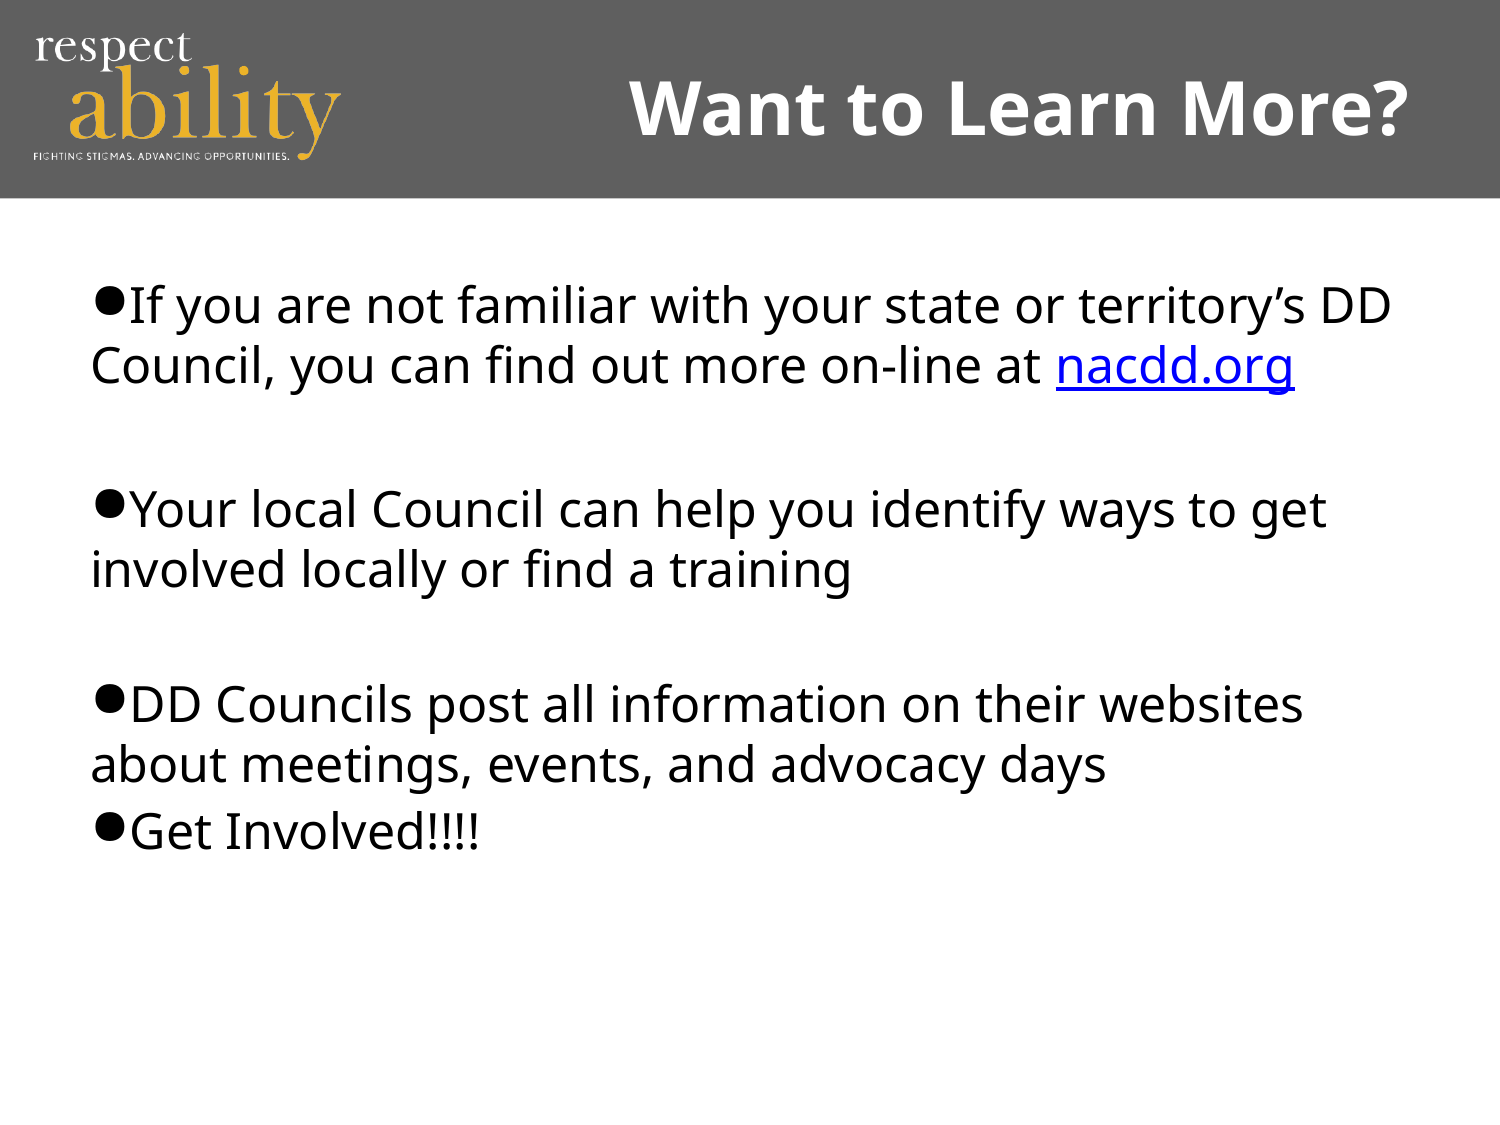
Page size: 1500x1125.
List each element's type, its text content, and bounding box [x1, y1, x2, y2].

list If you are not familiar with your state or territory’s DD Council, you can find out more on-line at nacdd.org Your local Council can help you identify ways to get involved locally or find a training DD Councils post all information on their websites about meetings, events, and advocacy days Get Involved!!!! [75, 258, 1425, 305]
picture [34, 33, 341, 163]
title Want to Learn More? [75, 45, 1425, 91]
